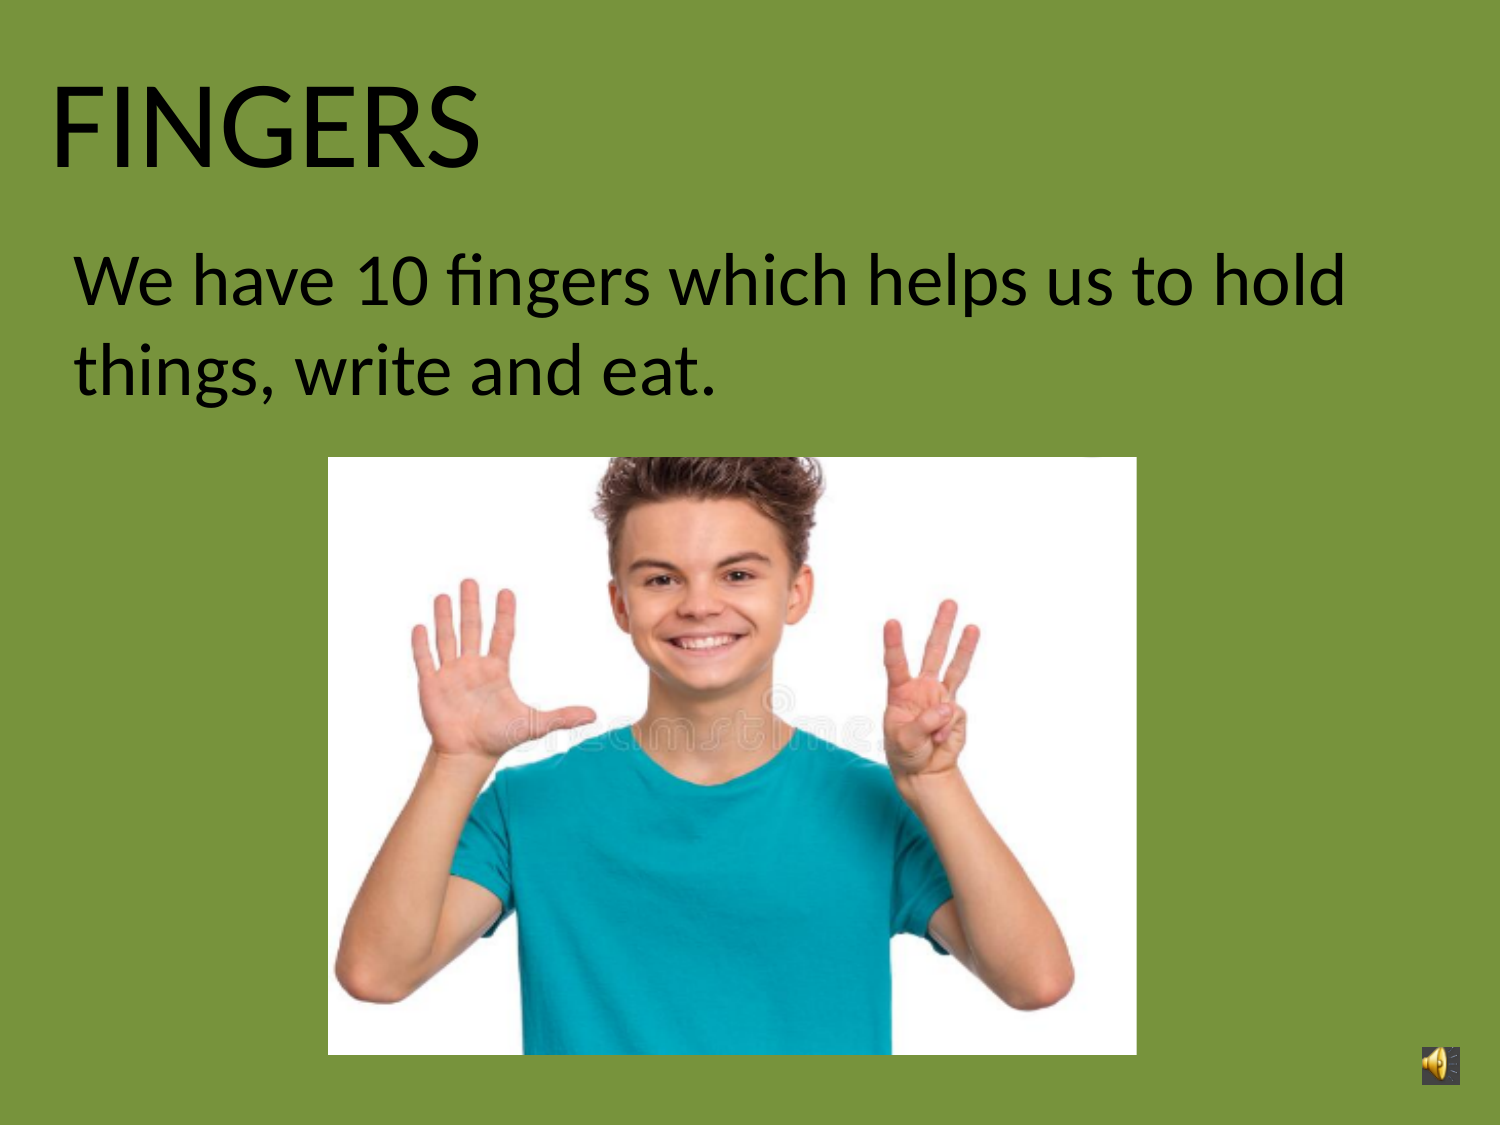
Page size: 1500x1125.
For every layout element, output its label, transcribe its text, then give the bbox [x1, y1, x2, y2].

picture [1420, 1045, 1462, 1087]
text_box FINGERS [35, 35, 891, 200]
picture [327, 456, 1137, 1055]
text_box We have 10 fingers which helps us to hold things, write and eat. [58, 222, 1395, 418]
